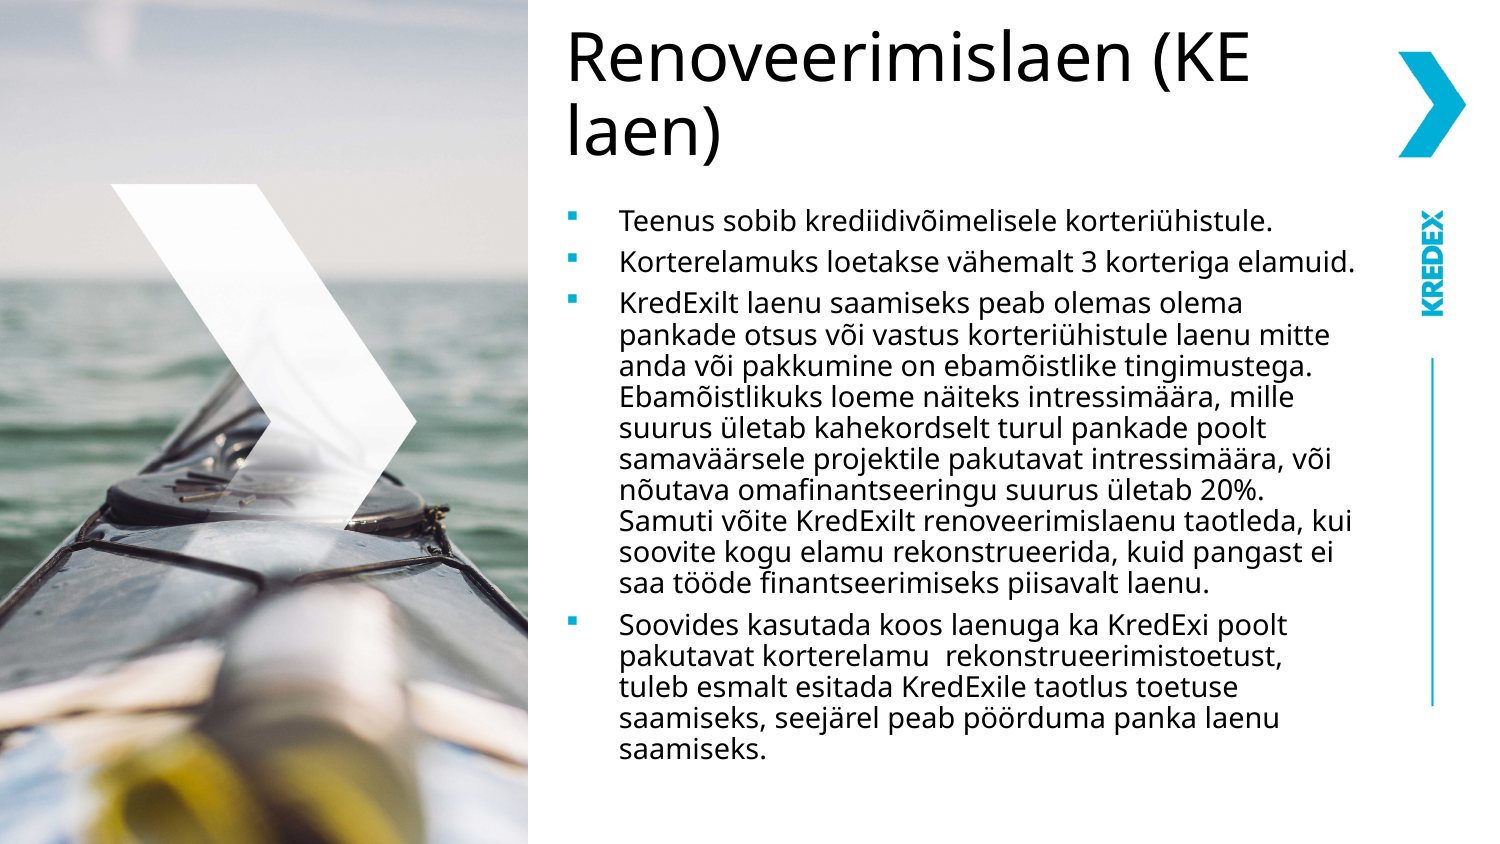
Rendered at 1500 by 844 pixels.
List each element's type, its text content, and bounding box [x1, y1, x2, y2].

list Teenus sobib krediidivõimelisele korteriühistule. Korterelamuks loetakse vähemalt 3 korteriga elamuid. KredExilt laenu saamiseks peab olemas olema pankade otsus või vastus korteriühistule laenu mitte anda või pakkumine on ebamõistlike tingimustega. Ebamõistlikuks loeme näiteks intressimäära, mille suurus ületab kahekordselt turul pankade poolt samaväärsele projektile pakutavat intressimäära, või nõutava omafinantseeringu suurus ületab 20%. Samuti võite KredExilt renoveerimislaenu taotleda, kui soovite kogu elamu rekonstrueerida, kuid pangast ei saa tööde finantseerimiseks piisavalt laenu. Soovides kasutada koos laenuga ka KredExi poolt pakutavat korterelamu rekonstrueerimistoetust, tuleb esmalt esitada KredExile taotlus toetuse saamiseks, seejärel peab pöörduma panka laenu saamiseks. [550, 198, 1373, 775]
picture [0, 0, 1500, 844]
title Renoveerimislaen (KE laen) [550, 14, 1302, 178]
